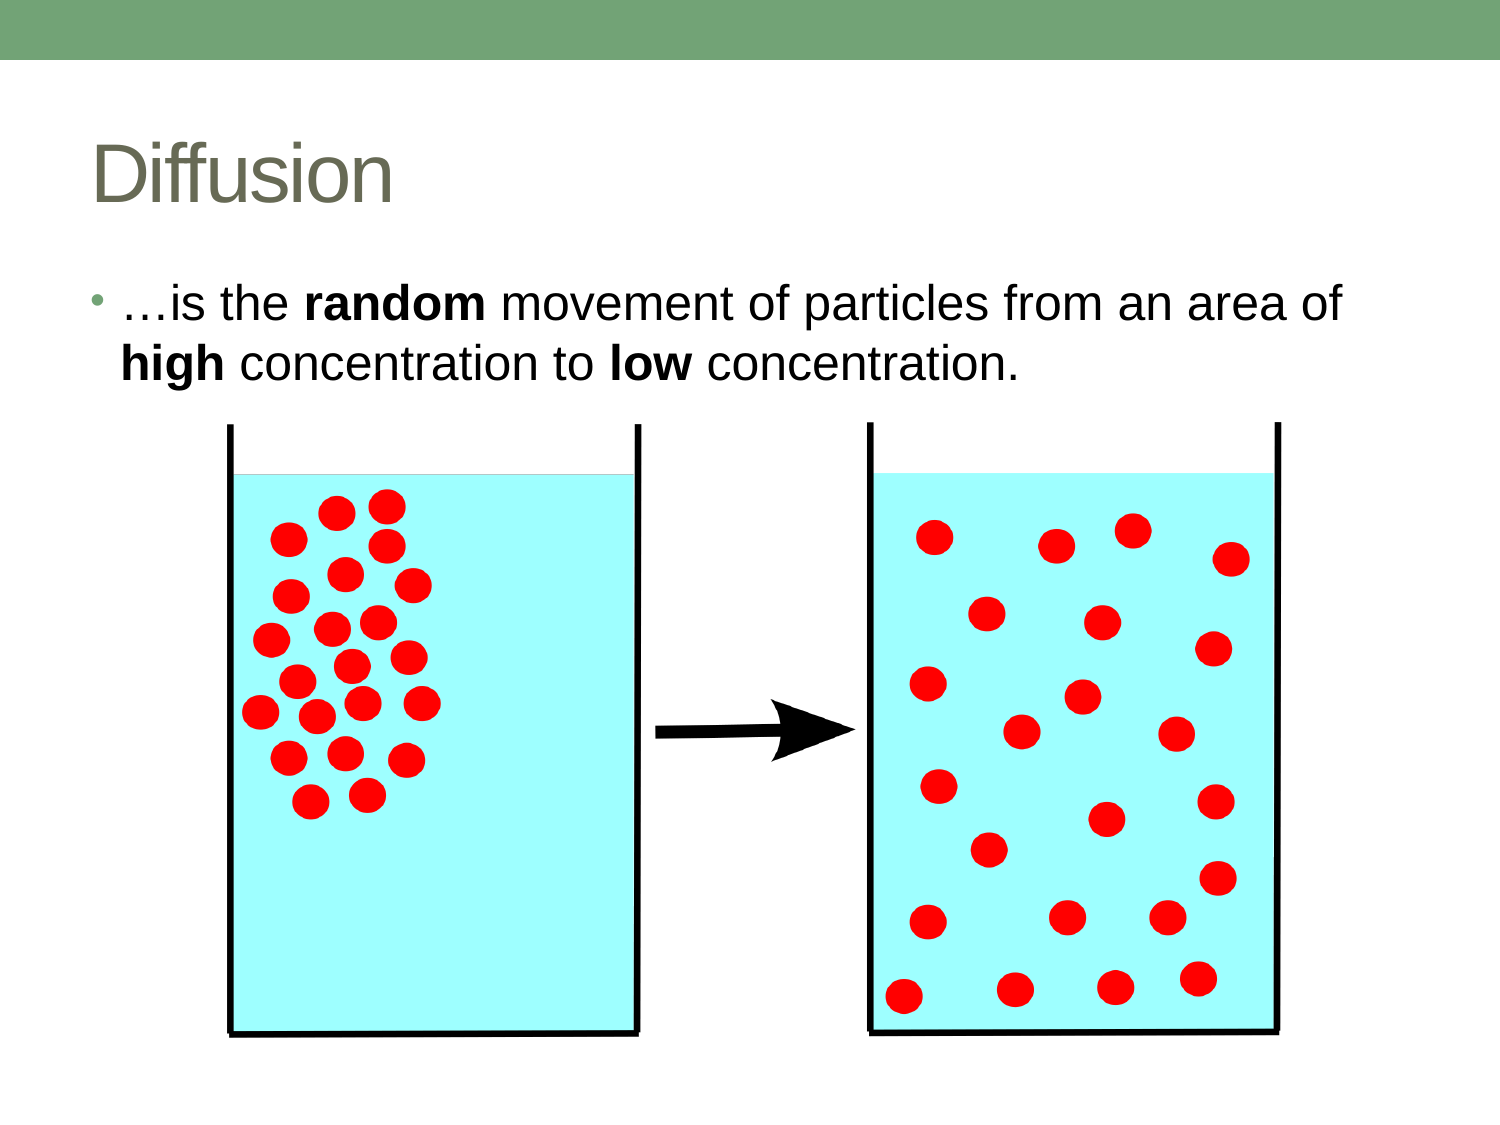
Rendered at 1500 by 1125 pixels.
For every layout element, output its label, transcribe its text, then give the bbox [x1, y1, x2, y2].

title Diffusion [75, 87, 1425, 250]
list …is the random movement of particles from an area of high concentration to low concentration. [75, 262, 1425, 1063]
picture [208, 399, 1295, 1063]
